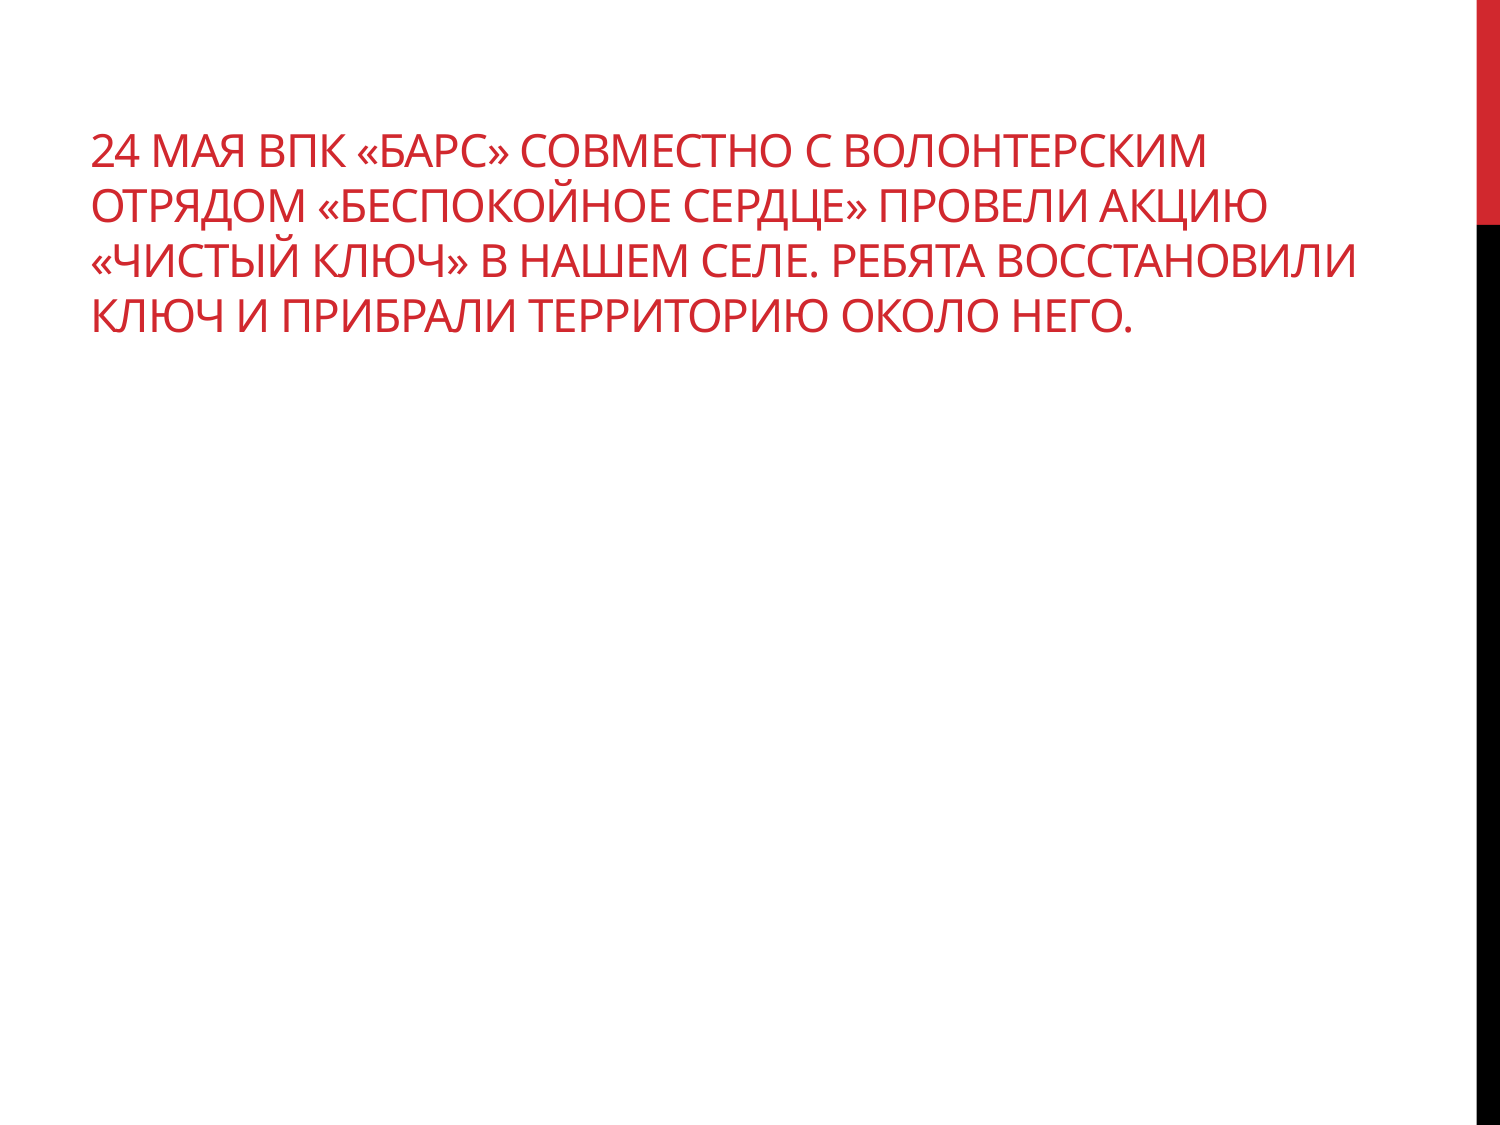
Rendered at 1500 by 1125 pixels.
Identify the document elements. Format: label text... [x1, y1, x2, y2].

title 24 мая ВПК «БАРС» совместно с волонтерским отрядом «Беспокойное сердце» провели акцию «Чистый ключ» в нашем селе. Ребята восстановили ключ и прибрали территорию около него. [75, 25, 1400, 409]
